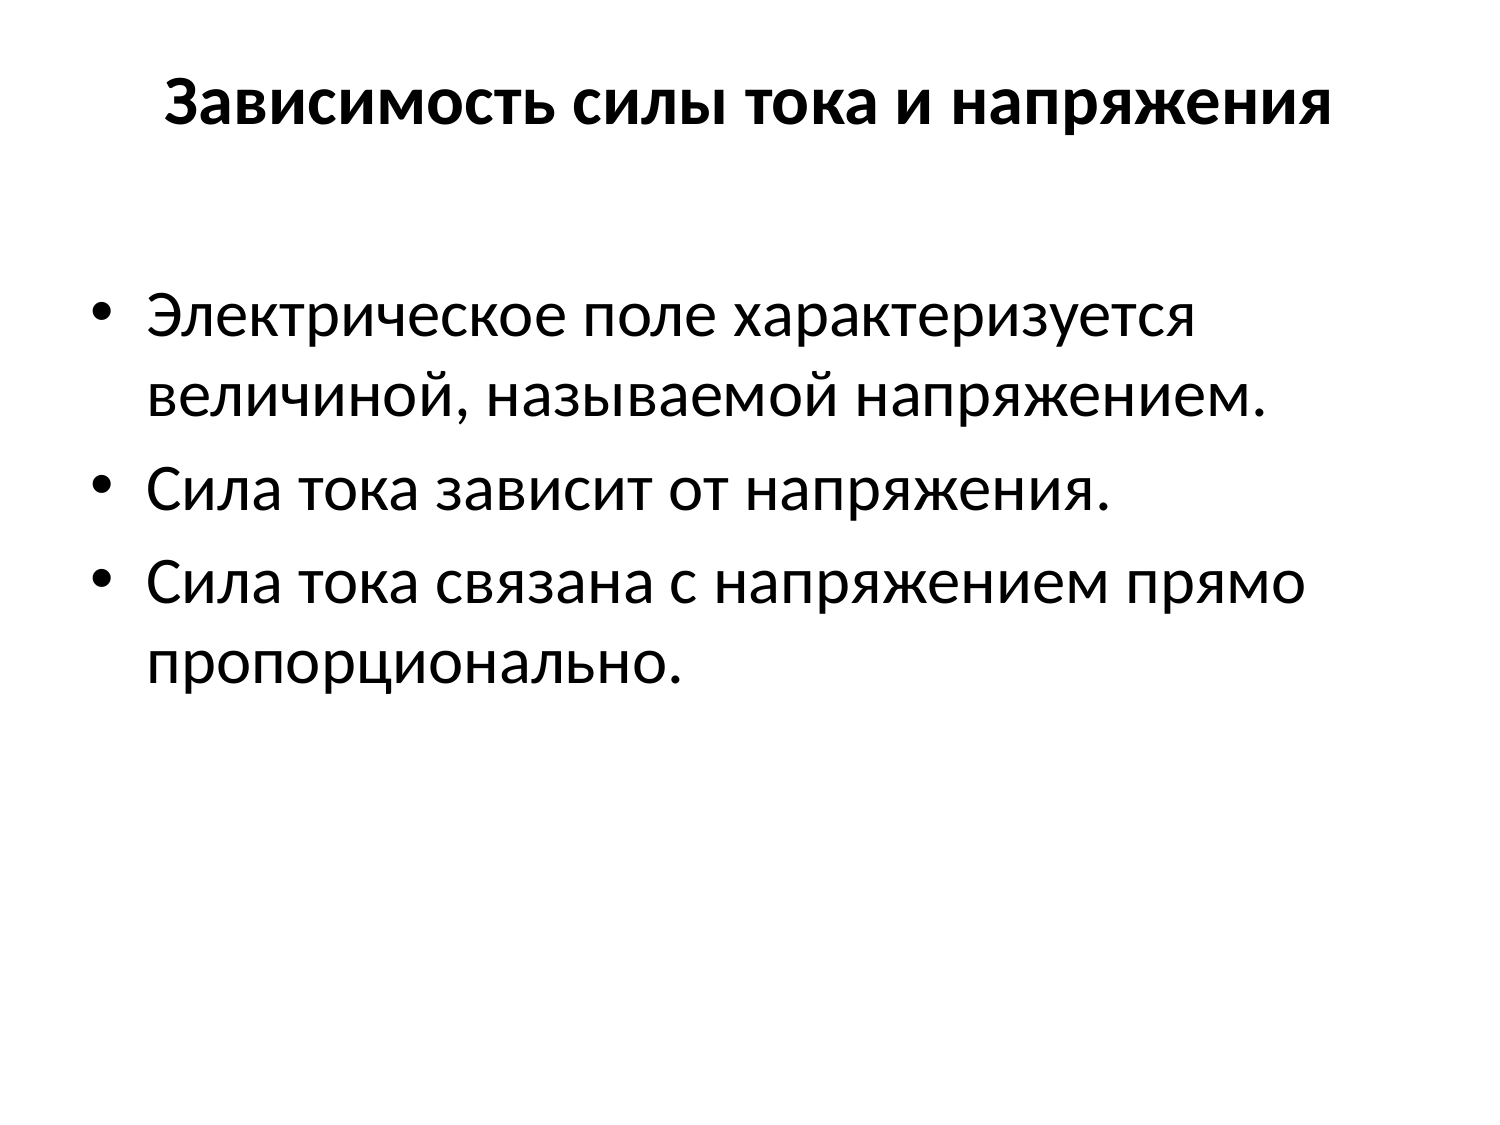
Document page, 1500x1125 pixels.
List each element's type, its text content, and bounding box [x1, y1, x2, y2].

title Зависимость силы тока и напряжения [75, 45, 1425, 233]
list Электрическое поле характеризуется величиной, называемой напряжением. Сила тока зависит от напряжения. Сила тока связана с напряжением прямо пропорционально. [75, 262, 1425, 1005]
